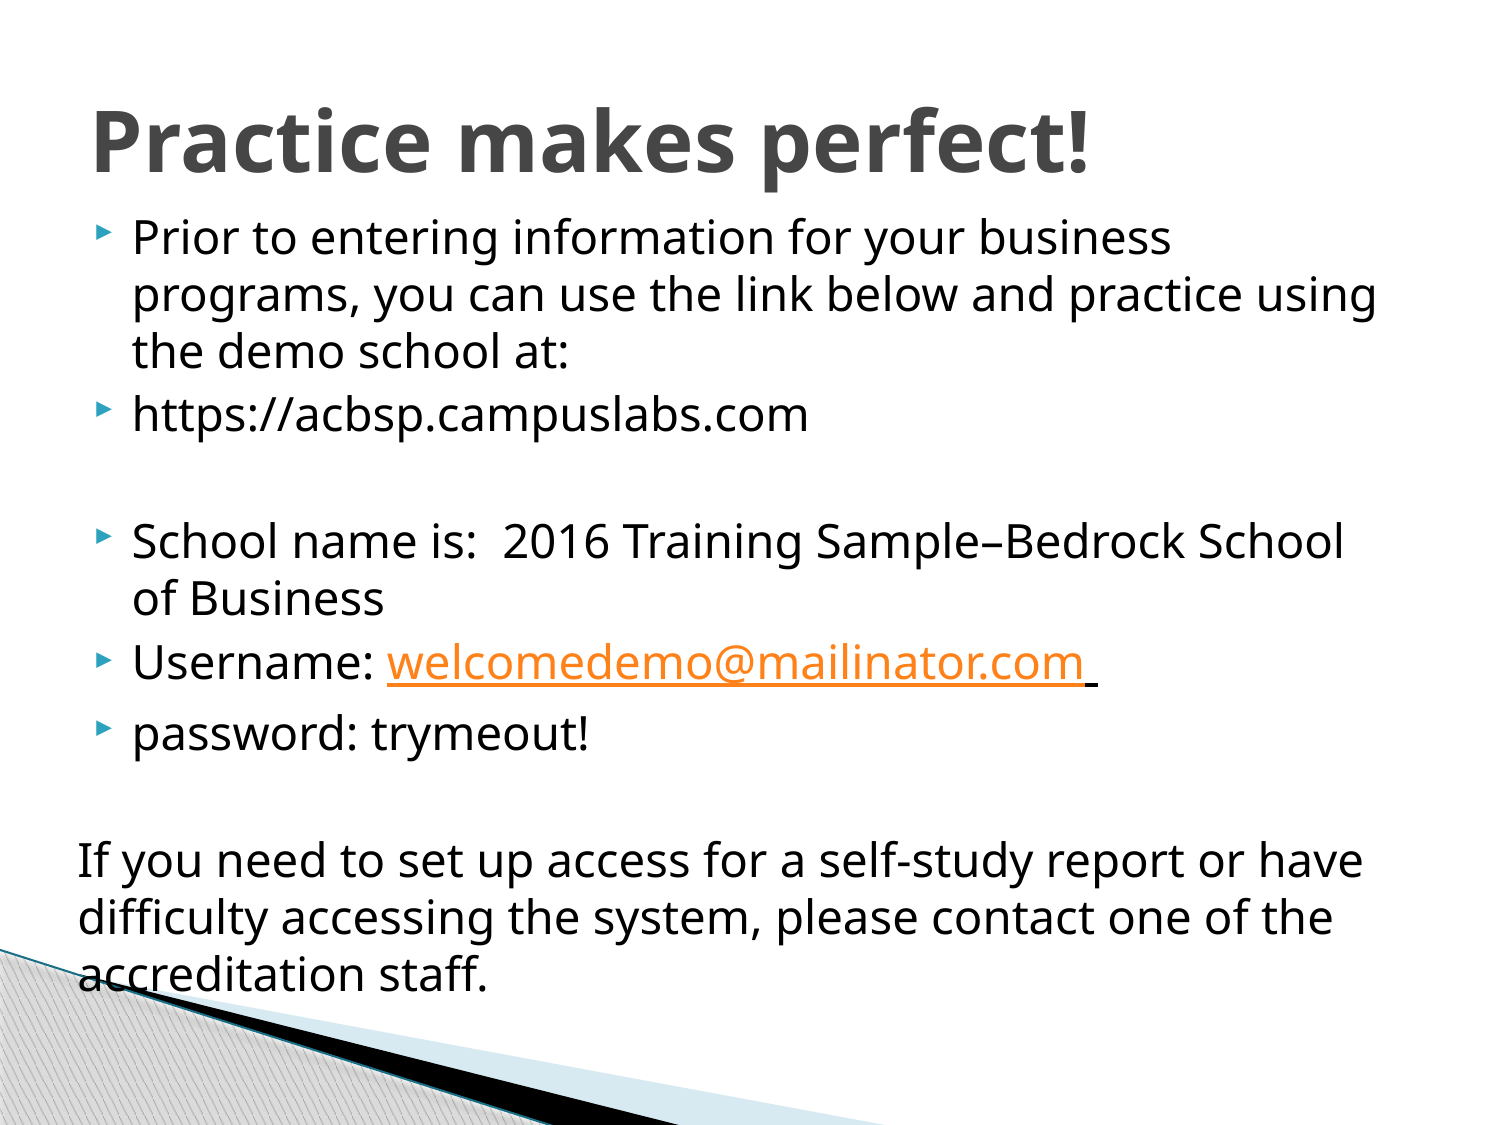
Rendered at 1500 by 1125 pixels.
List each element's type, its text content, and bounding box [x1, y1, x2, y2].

list Prior to entering information for your business programs, you can use the link below and practice using the demo school at: https://acbsp.campuslabs.com School name is: 2016 Training Sample–Bedrock School of Business Username: welcomedemo@mailinator.com password: trymeout! If you need to set up access for a self-study report or have difficulty accessing the system, please contact one of the accreditation staff. [62, 200, 1413, 1013]
title Practice makes perfect! [75, 45, 1425, 233]
